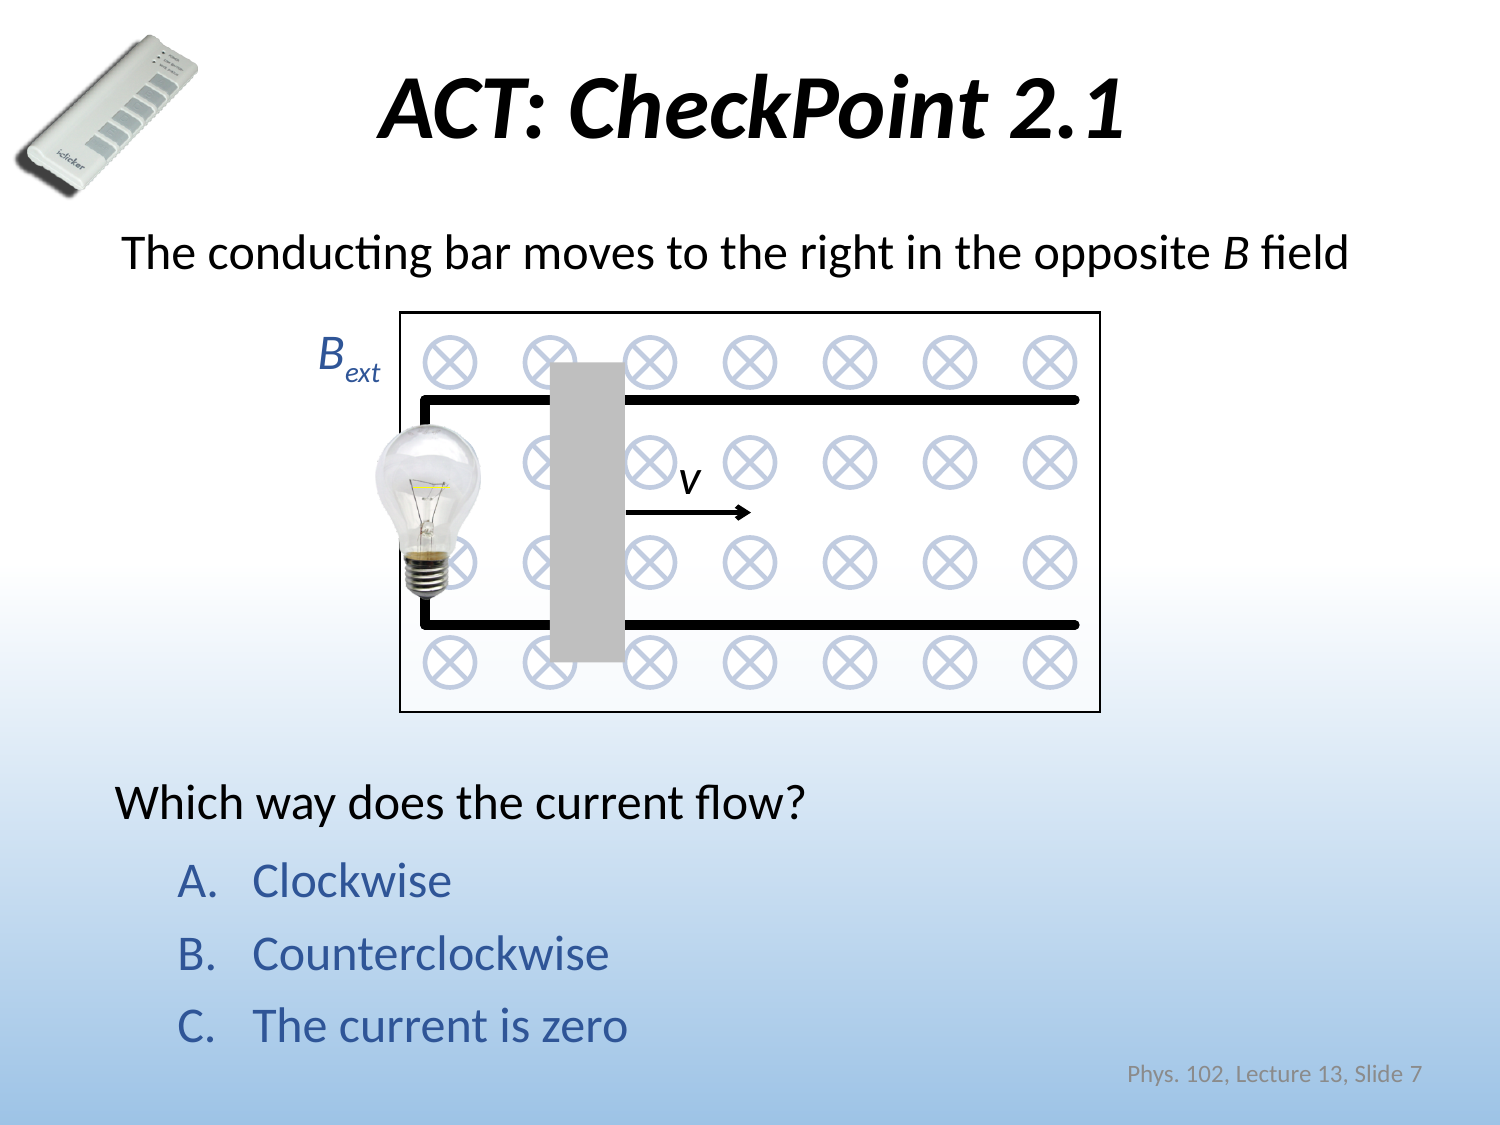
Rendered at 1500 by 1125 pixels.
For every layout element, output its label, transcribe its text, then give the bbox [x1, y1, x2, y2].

text_box Bext [303, 312, 396, 396]
text_box The conducting bar moves to the right in the opposite B field [106, 212, 1366, 288]
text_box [751, 401, 1076, 624]
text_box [424, 626, 1076, 688]
text_box Clockwise Counterclockwise The current is zero [162, 840, 750, 1061]
picture [374, 424, 481, 600]
text_box Which way does the current flow? [99, 761, 838, 837]
picture [0, 0, 225, 225]
title ACT: CheckPoint 2.1 [225, 0, 1400, 218]
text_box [424, 337, 1076, 399]
slide_number Phys. 102, Lecture 13, Slide 7 [1059, 1042, 1438, 1103]
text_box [426, 401, 549, 624]
text_box [399, 311, 1101, 713]
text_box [549, 362, 751, 663]
